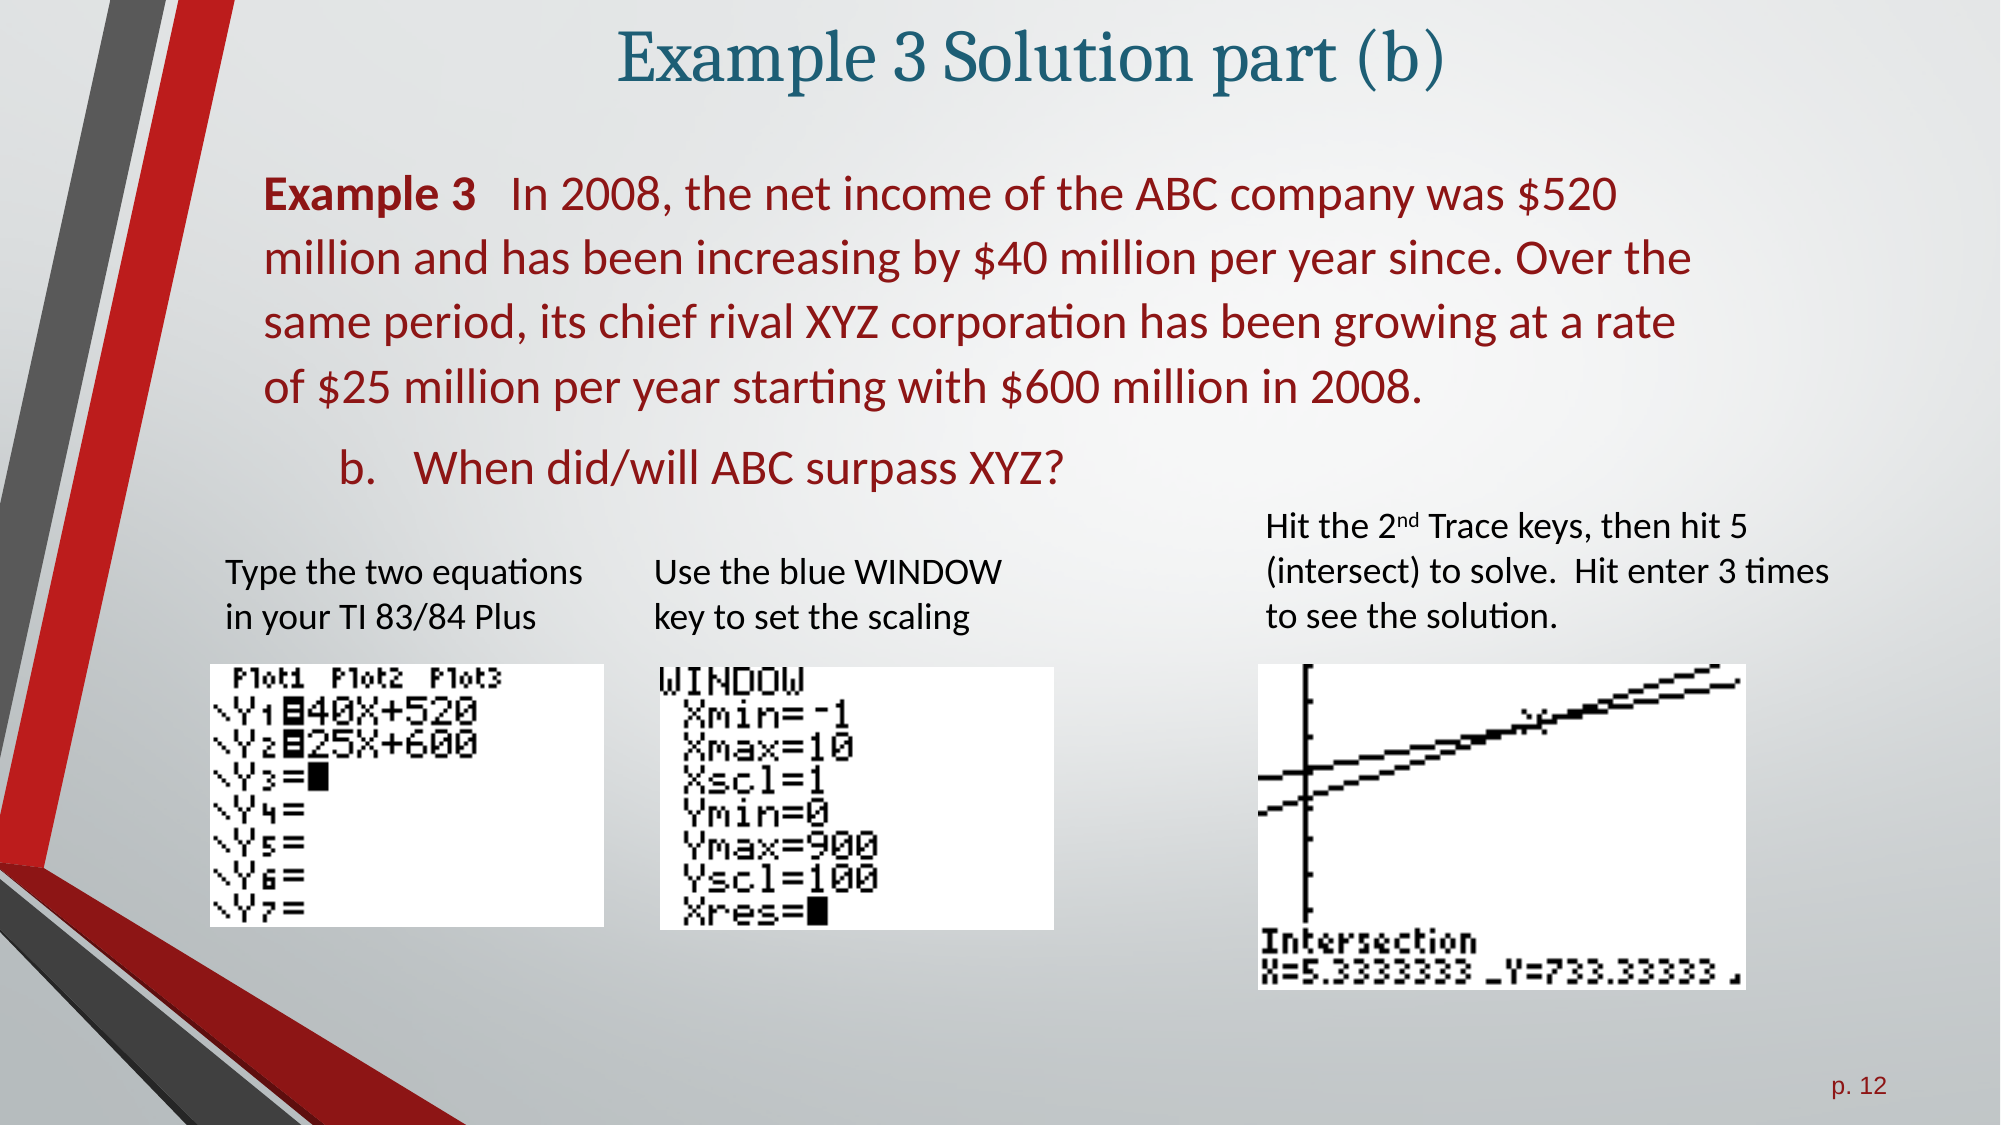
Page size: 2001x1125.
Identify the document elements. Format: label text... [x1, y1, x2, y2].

picture [210, 664, 604, 928]
picture [1258, 664, 1746, 990]
text_box Use the blue WINDOW key to set the scaling [639, 539, 1032, 644]
text_box Hit the 2nd Trace keys, then hit 5 (intersect) to solve. Hit enter 3 times to see the solution. [1250, 493, 1876, 644]
text_box Type the two equations in your TI 83/84 Plus [210, 539, 604, 644]
text_box Example 3 In 2008, the net income of the ABC company was $520 million and has been increasing by $40 million per year since. Over the same period, its chief rival XYZ corporation has been growing at a rate of $25 million per year starting with $600 million in 2008. When did/will ABC surpass XYZ? [248, 149, 1733, 502]
picture [660, 667, 1054, 930]
title Example 3 Solution part (b) [190, 0, 1876, 105]
